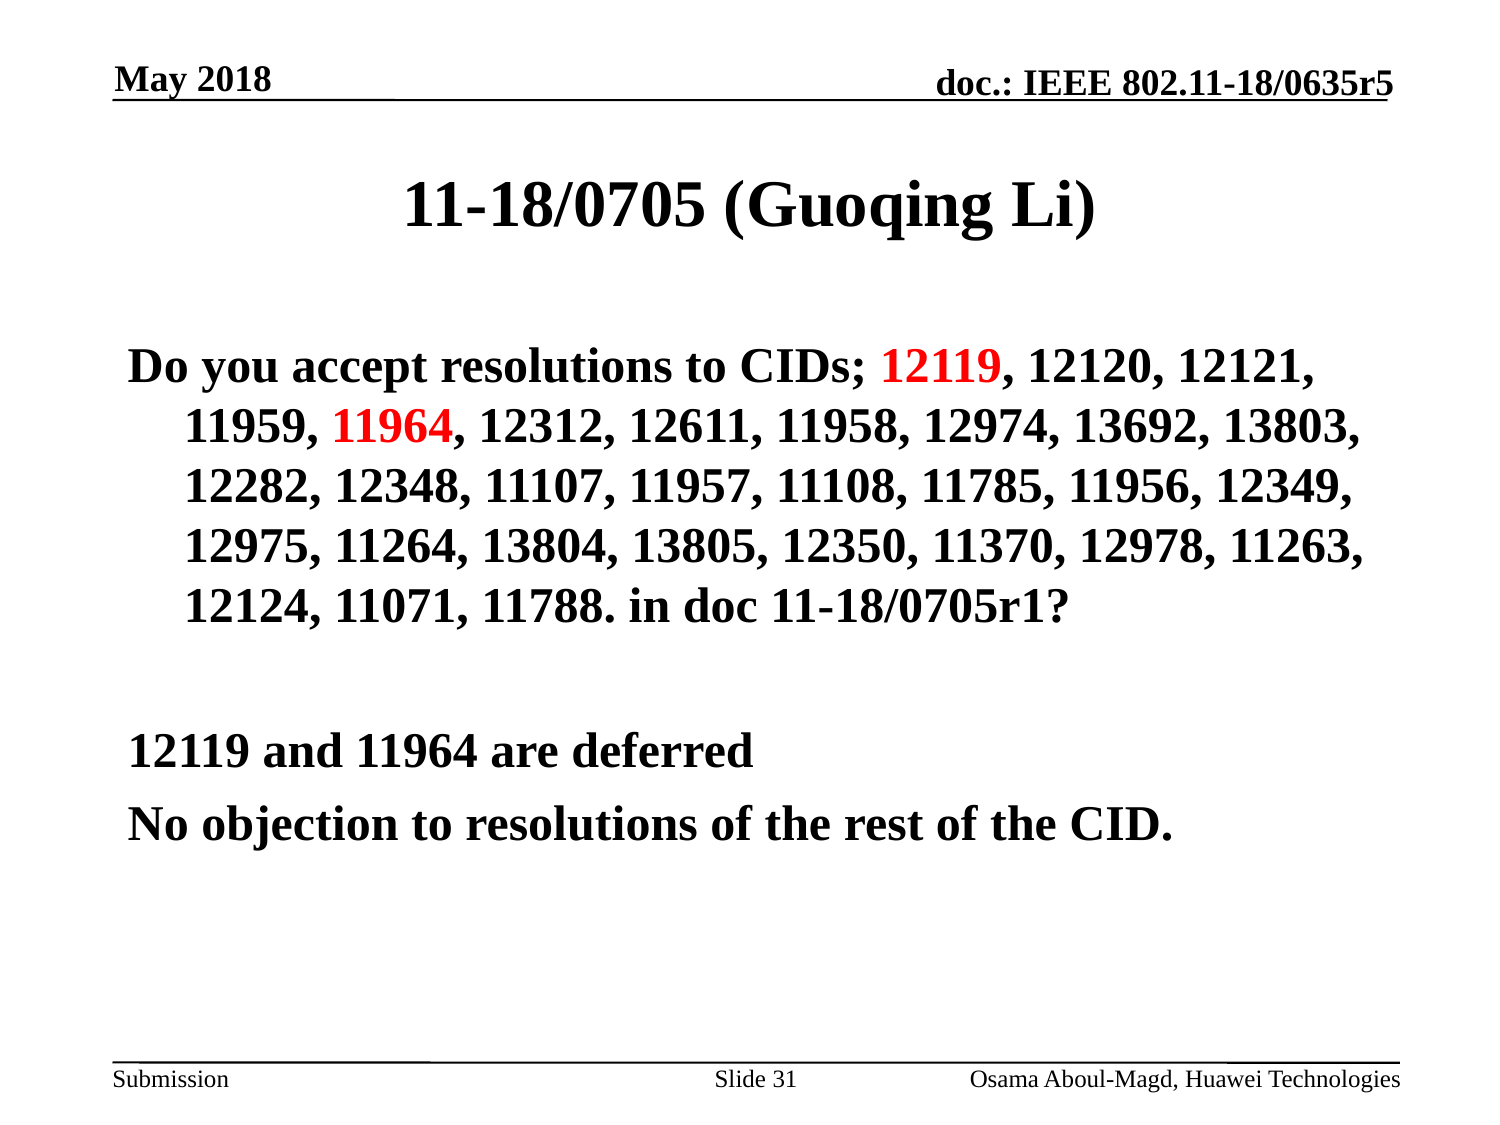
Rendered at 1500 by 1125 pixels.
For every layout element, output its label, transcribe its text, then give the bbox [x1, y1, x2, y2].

slide_number Slide 31 [712, 1061, 800, 1123]
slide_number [114, 54, 423, 100]
footer Osama Aboul-Magd, Huawei Technologies [878, 1061, 1402, 1093]
title 11-18/0705 (Guoqing Li) [112, 112, 1388, 288]
list Do you accept resolutions to CIDs; 12119, 12120, 12121, 11959, 11964, 12312, 12611, 11958, 12974, 13692, 13803, 12282, 12348, 11107, 11957, 11108, 11785, 11956, 12349, 12975, 11264, 13804, 13805, 12350, 11370, 12978, 11263, 12124, 11071, 11788. in doc 11-18/0705r1? 12119 and 11964 are deferred No objection to resolutions of the rest of the CID. [112, 324, 1388, 1000]
